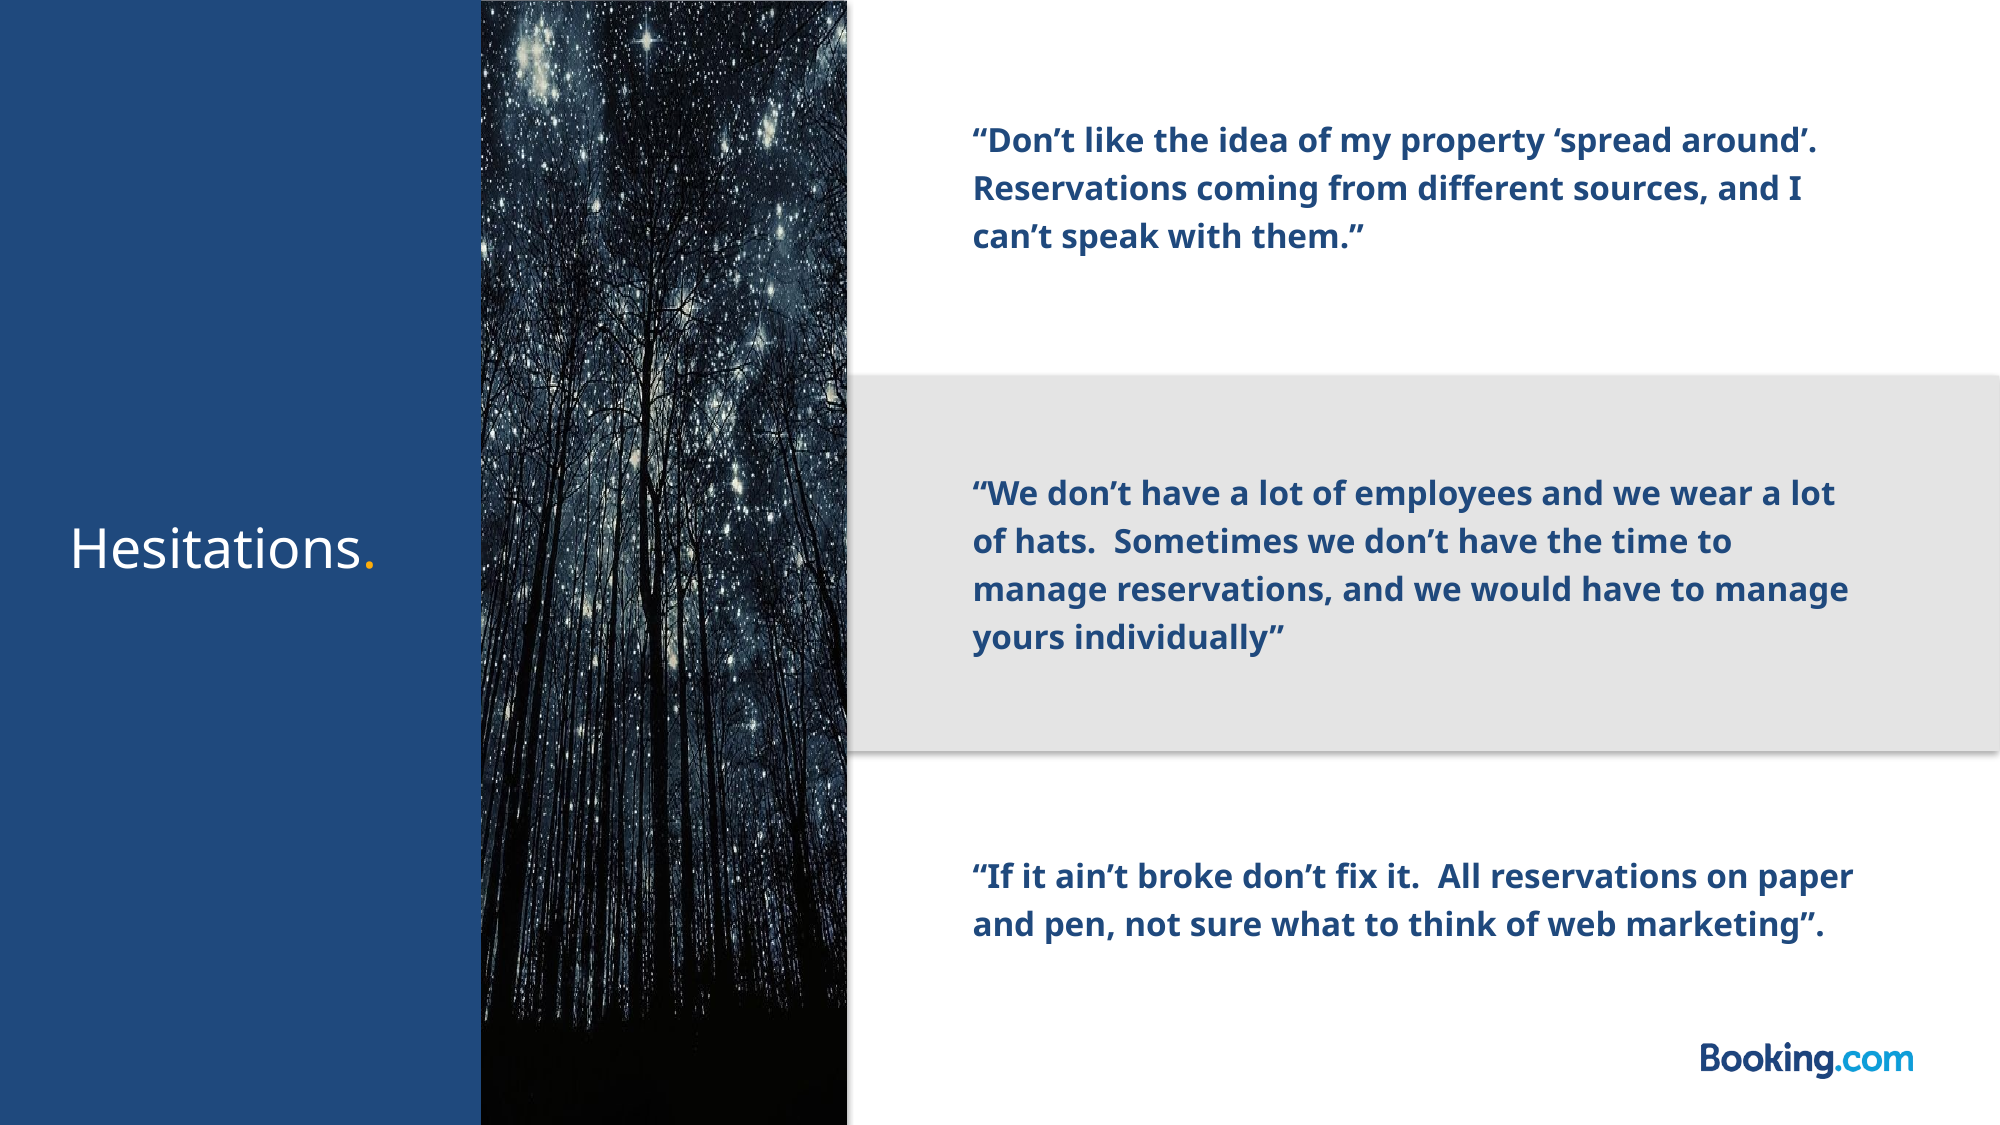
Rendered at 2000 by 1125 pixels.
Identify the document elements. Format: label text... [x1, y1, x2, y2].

text_box [852, 375, 2000, 752]
text_box “We don’t have a lot of employees and we wear a lot of hats. Sometimes we don’t have the time to manage reservations, and we would have to manage yours individually” [972, 464, 1861, 650]
picture [1701, 1042, 1913, 1079]
text_box Hesitations. [54, 505, 464, 588]
text_box “Don’t like the idea of my property ‘spread around’. Reservations coming from different sources, and I can’t speak with them.” [972, 111, 1861, 250]
text_box [0, 0, 466, 1125]
text_box “If it ain’t broke don’t fix it. All reservations on paper and pen, not sure what to think of web marketing”. [972, 847, 1861, 961]
picture [468, 0, 848, 1125]
